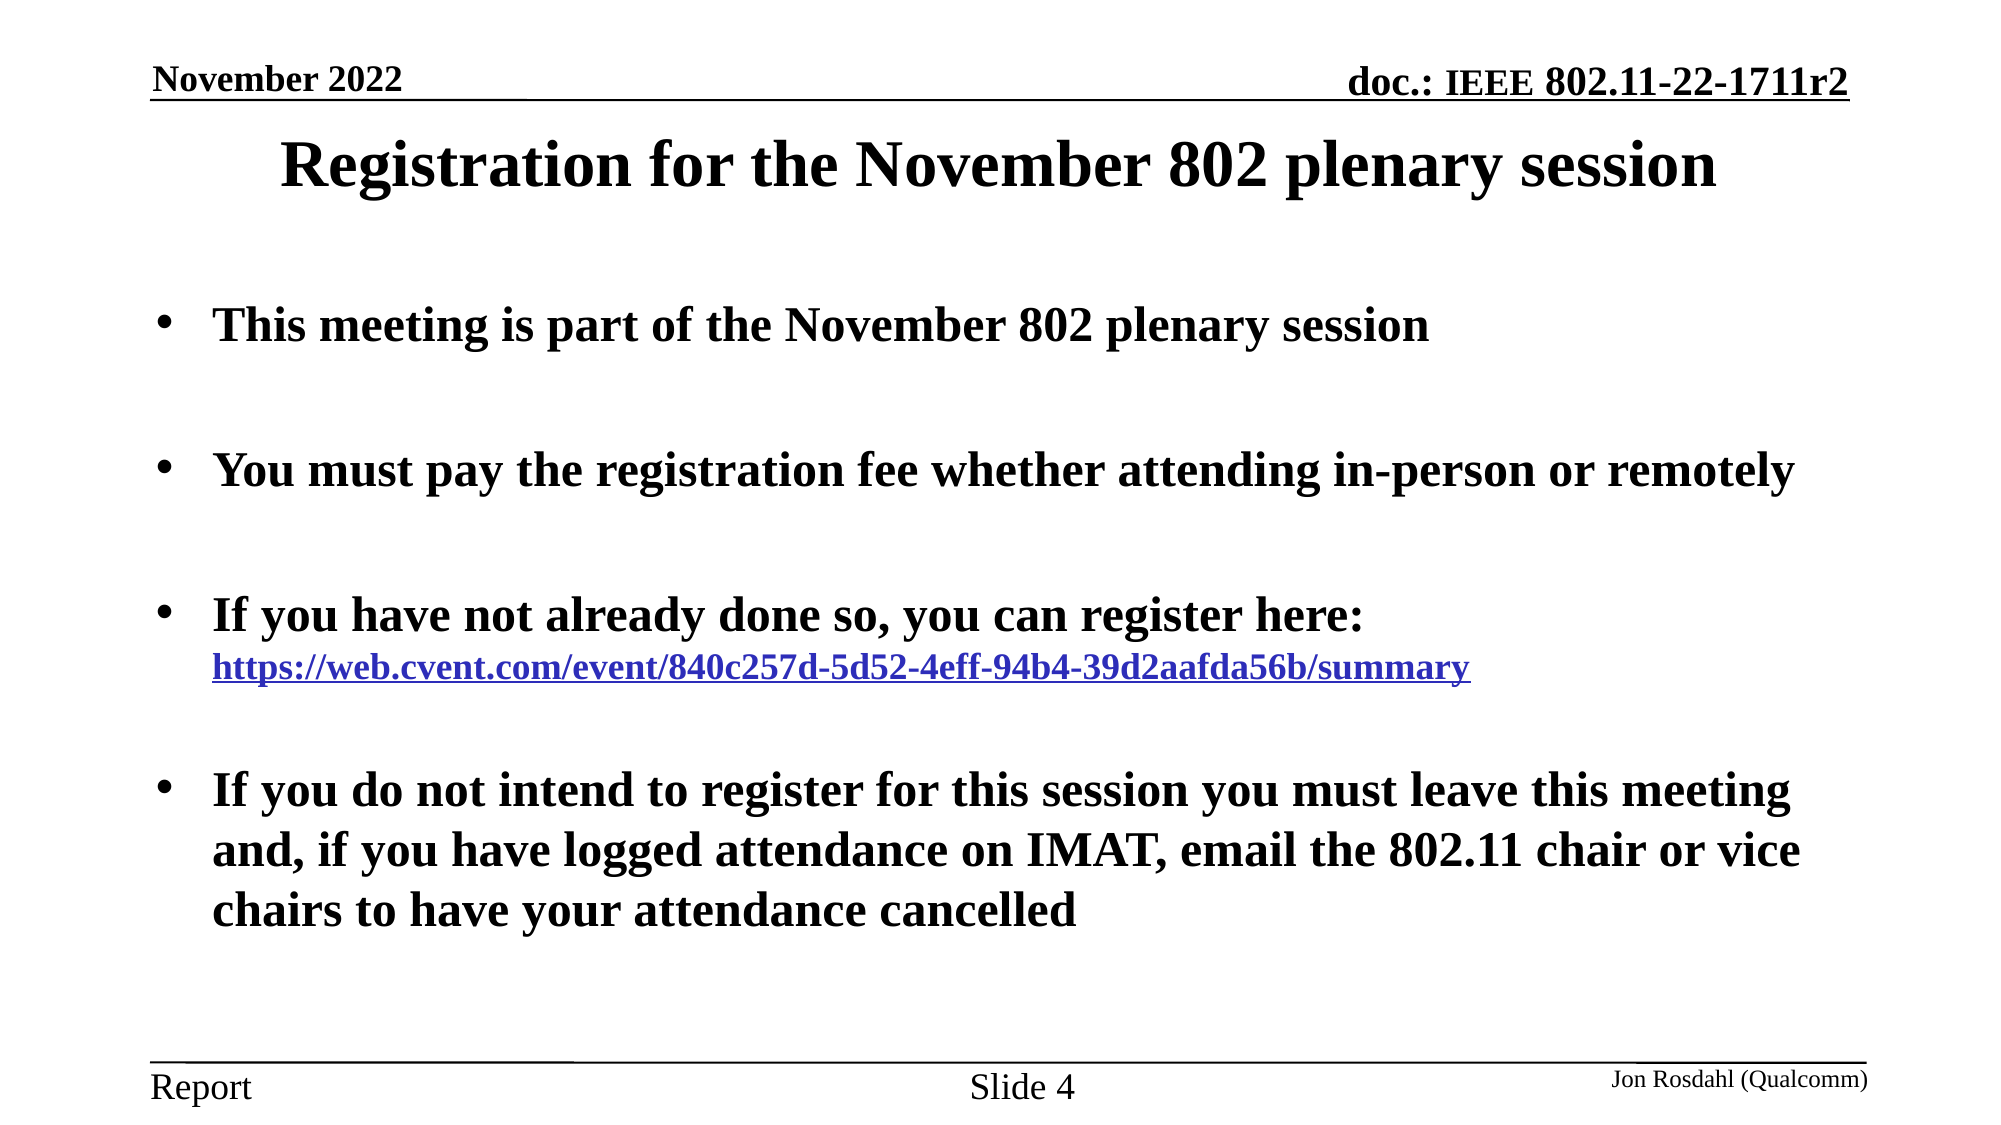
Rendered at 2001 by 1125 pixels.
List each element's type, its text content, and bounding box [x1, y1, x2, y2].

slide_number Slide 4 [950, 1061, 1095, 1125]
title Registration for the November 802 plenary session [149, 112, 1850, 209]
list This meeting is part of the November 802 plenary session You must pay the registration fee whether attending in-person or remotely If you have not already done so, you can register here: https://web.cvent.com/event/840c257d-5d52-4eff-94b4-39d2aafda56b/summary If you do not intend to register for this session you must leave this meeting and, if you have logged attendance on IMAT, email the 802.11 chair or vice chairs to have your attendance cancelled [140, 283, 1860, 1017]
footer Jon Rosdahl (Qualcomm) [1171, 1061, 1869, 1093]
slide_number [152, 54, 563, 100]
